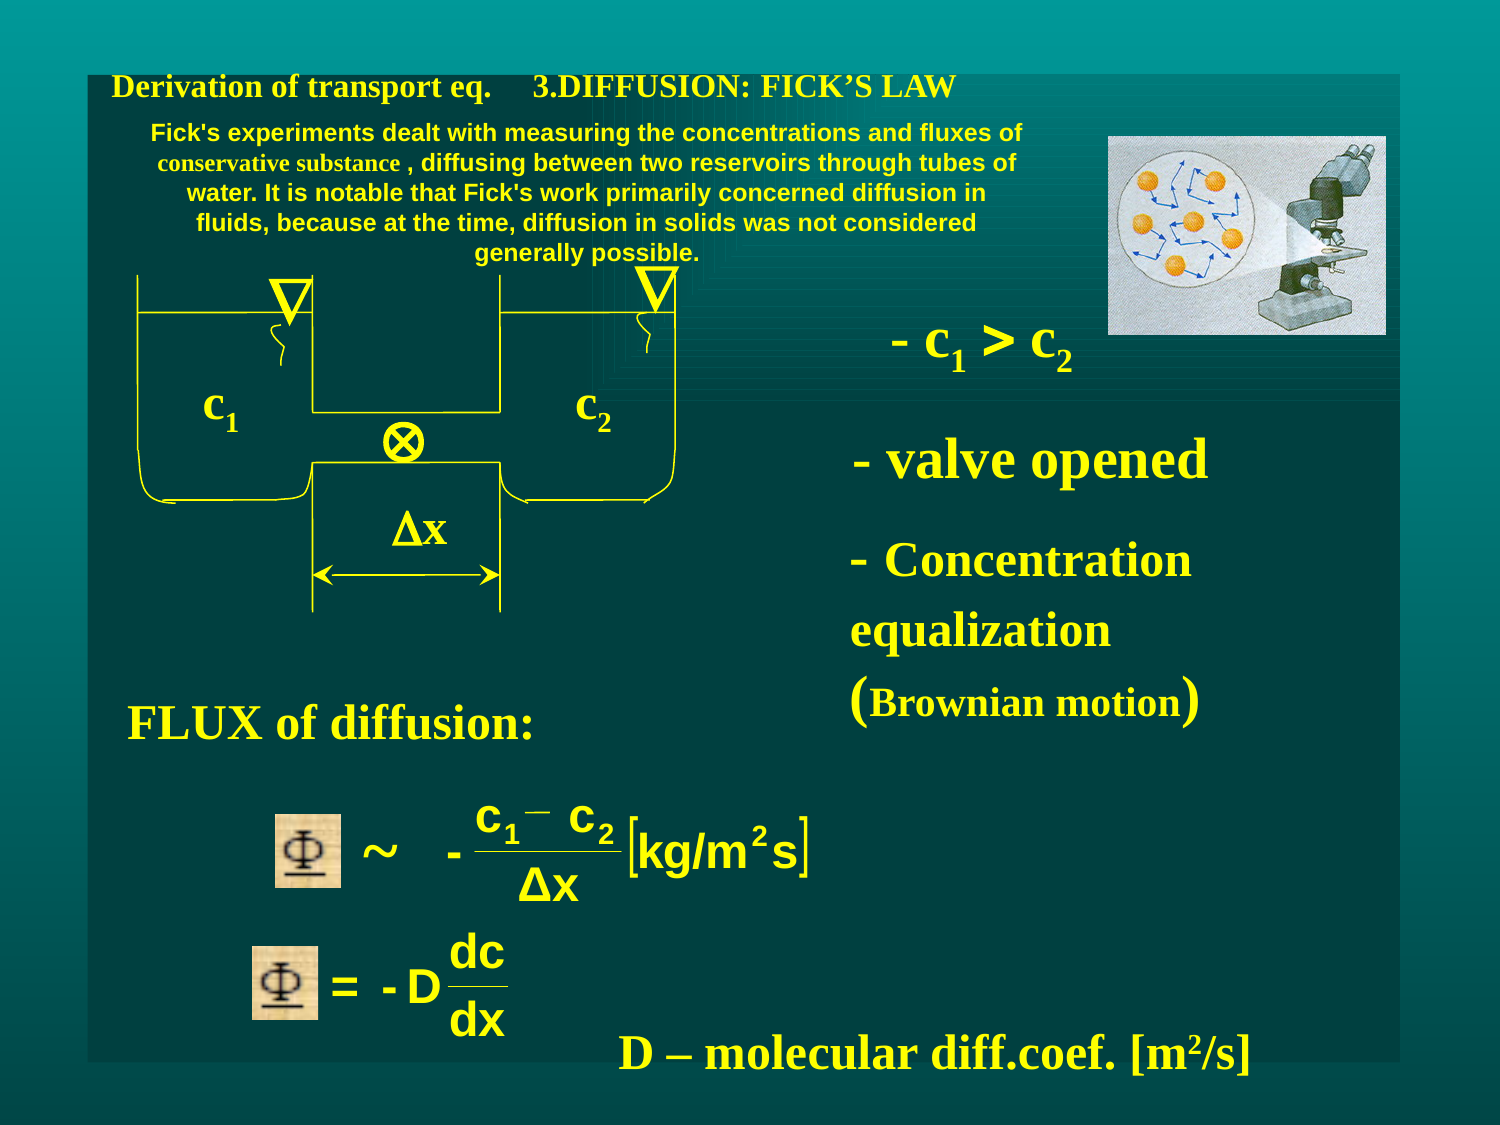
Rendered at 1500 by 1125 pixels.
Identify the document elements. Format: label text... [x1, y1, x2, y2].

picture [252, 946, 319, 1020]
text_box - valve opened [837, 412, 1325, 498]
text_box FLUX of diffusion: [112, 681, 551, 757]
text_box Derivation of transport eq. 3.DIFFUSION: FICK’S LAW [84, 39, 1343, 115]
text_box - Concentration equalization (Brownian motion) [835, 510, 1300, 736]
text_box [287, 924, 513, 1042]
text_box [137, 249, 701, 613]
text_box Fick's experiments dealt with measuring the concentrations and fluxes of conservative substance , diffusing between two reservoirs through tubes of water. It is notable that Fick's work primarily concerned diffusion in fluids, because at the time, diffusion in solids was not considered generally possible. [132, 109, 1043, 274]
picture [274, 814, 341, 888]
picture [1108, 136, 1386, 335]
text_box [287, 787, 813, 906]
text_box D – molecular diff.coef. [m2/s] [603, 1012, 1268, 1088]
text_box - c1  c2 [875, 291, 1088, 387]
